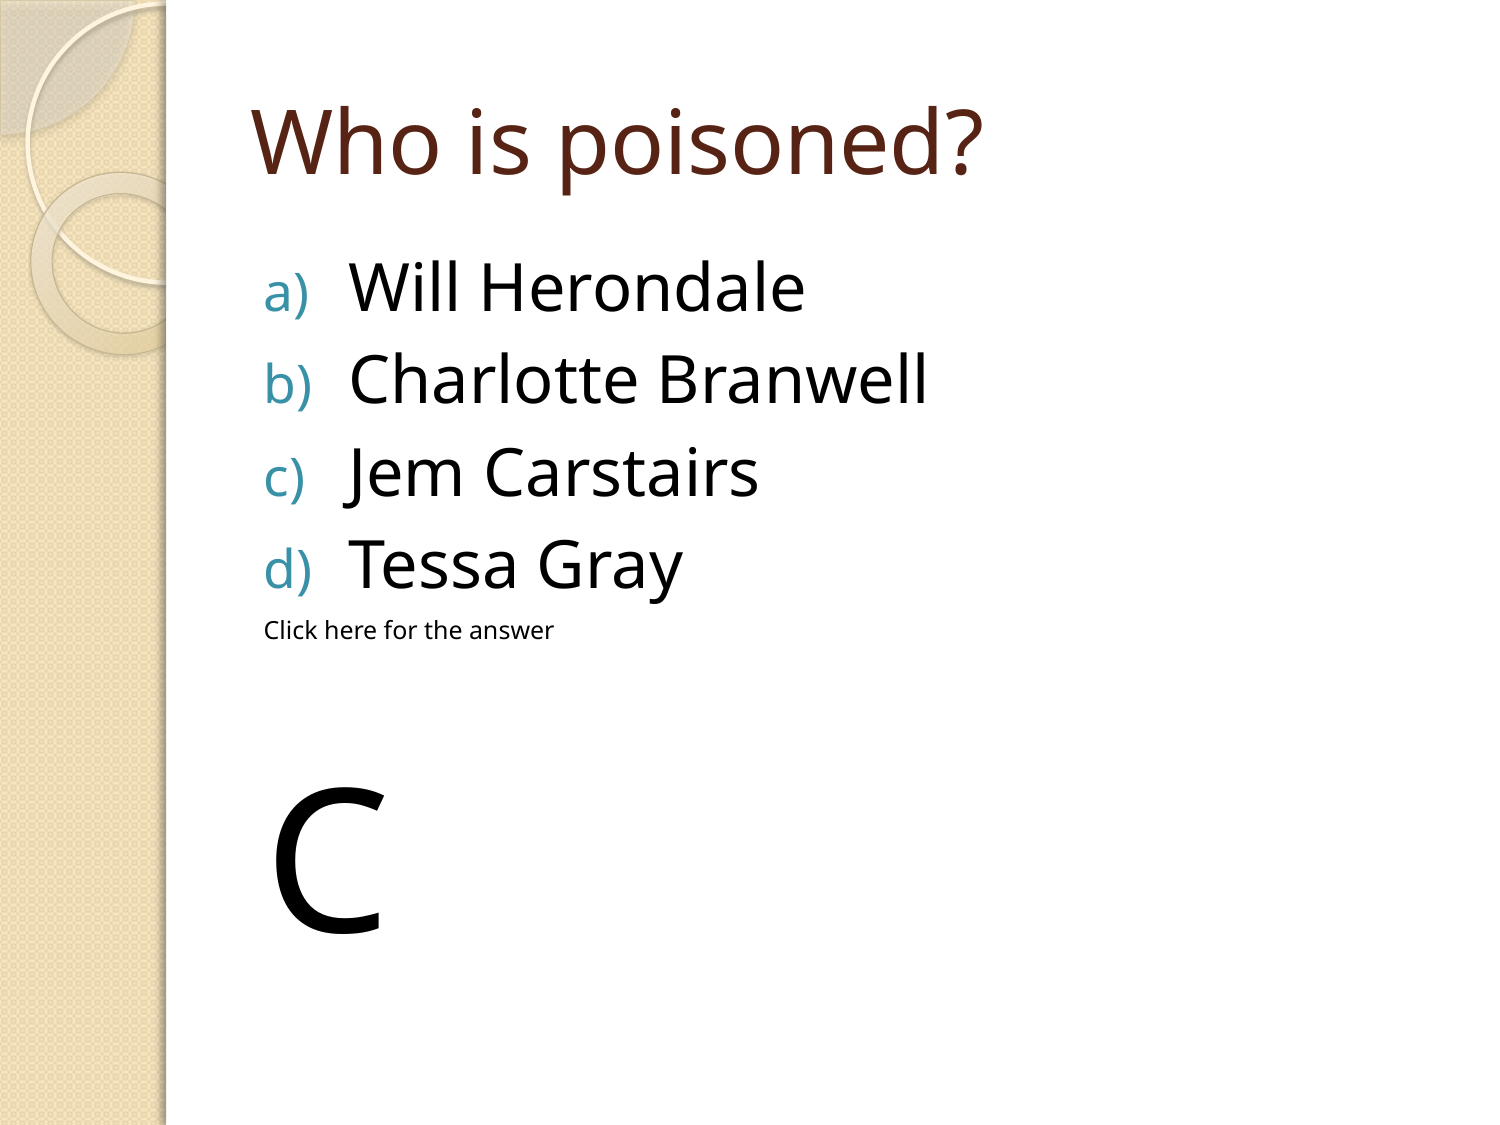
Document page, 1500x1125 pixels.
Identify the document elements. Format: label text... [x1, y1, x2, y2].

text_box C [249, 724, 1488, 980]
list Will Herondale Charlotte Branwell Jem Carstairs Tessa Gray Click here for the answer [235, 237, 1466, 1025]
title Who is poisoned? [235, 45, 1466, 233]
